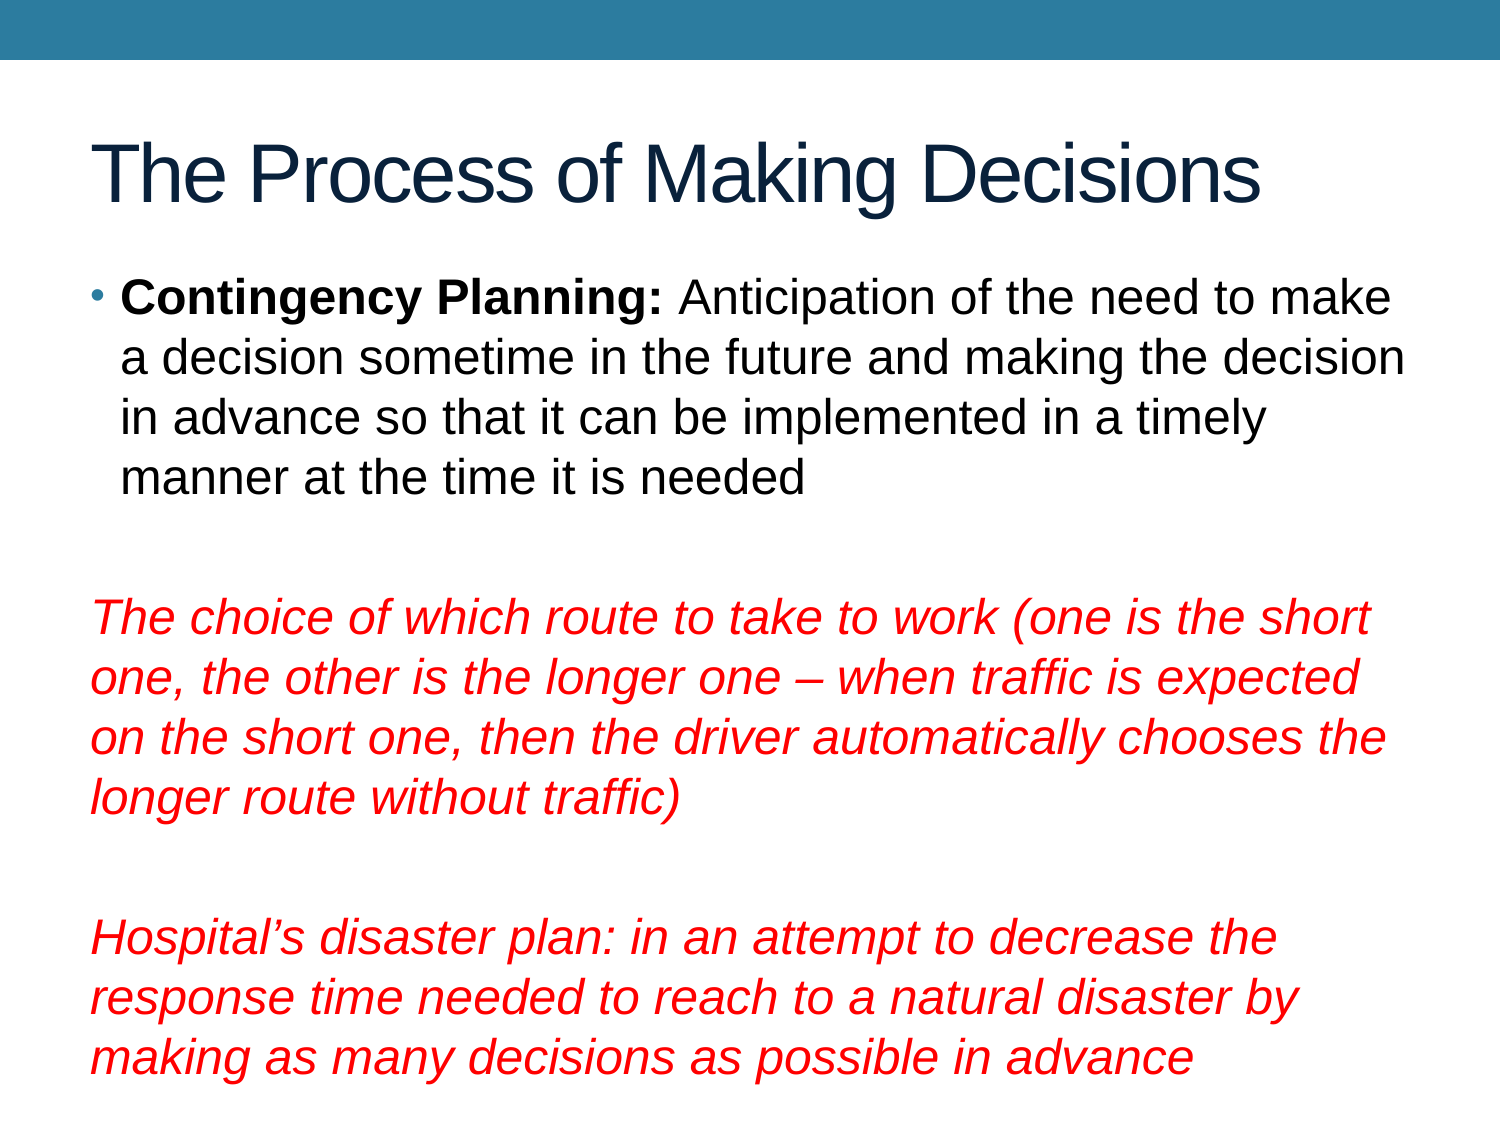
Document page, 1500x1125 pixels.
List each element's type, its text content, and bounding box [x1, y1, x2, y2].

list Contingency Planning: Anticipation of the need to make a decision sometime in the future and making the decision in advance so that it can be implemented in a timely manner at the time it is needed The choice of which route to take to work (one is the short one, the other is the longer one – when traffic is expected on the short one, then the driver automatically chooses the longer route without traffic) Hospital’s disaster plan: in an attempt to decrease the response time needed to reach to a natural disaster by making as many decisions as possible in advance [75, 257, 1425, 1120]
title The Process of Making Decisions [75, 87, 1425, 250]
